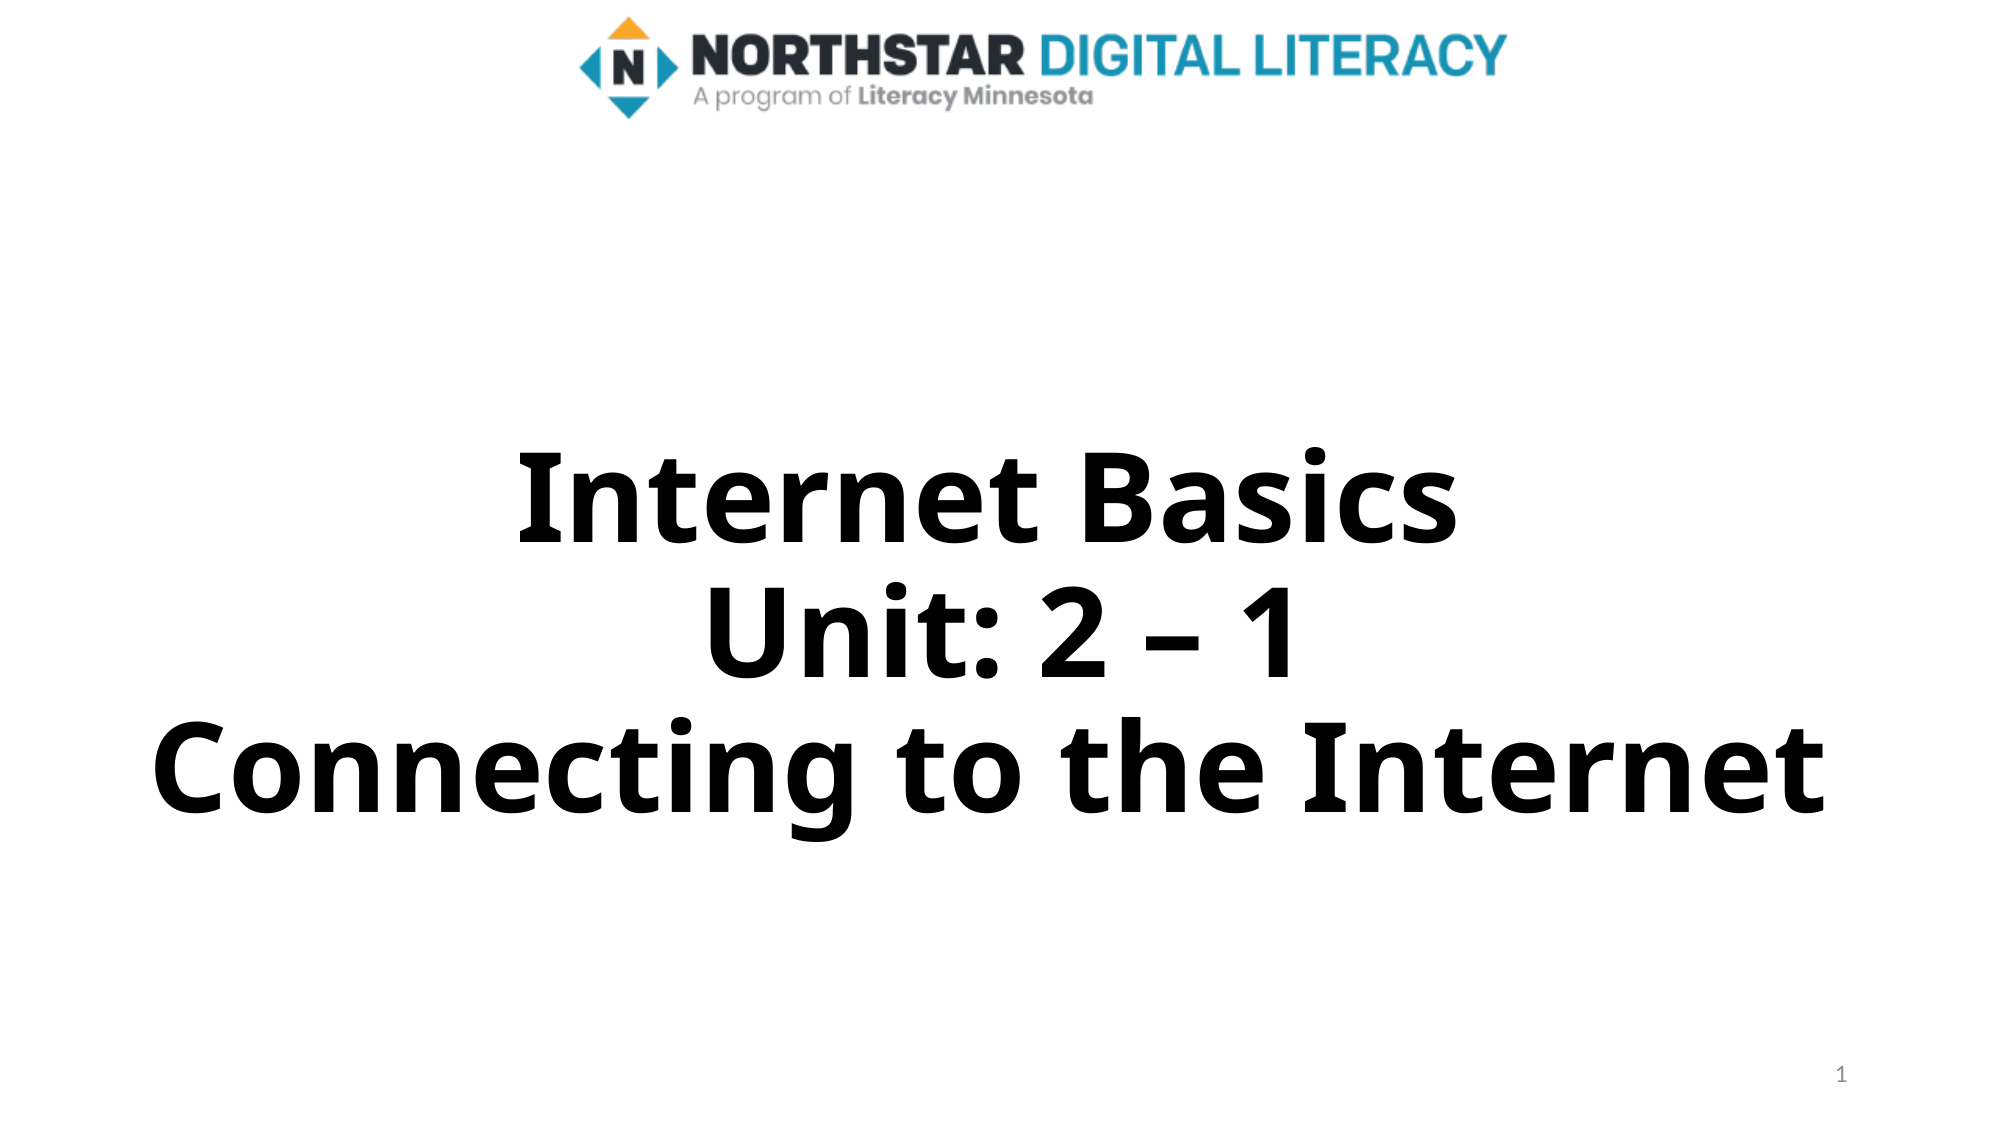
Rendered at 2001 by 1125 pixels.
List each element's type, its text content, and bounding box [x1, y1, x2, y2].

picture [559, 0, 1536, 141]
slide_number 1 [1412, 1042, 1863, 1103]
title Internet Basics Unit: 2 – 1 Connecting to the Internet [67, 388, 1910, 848]
